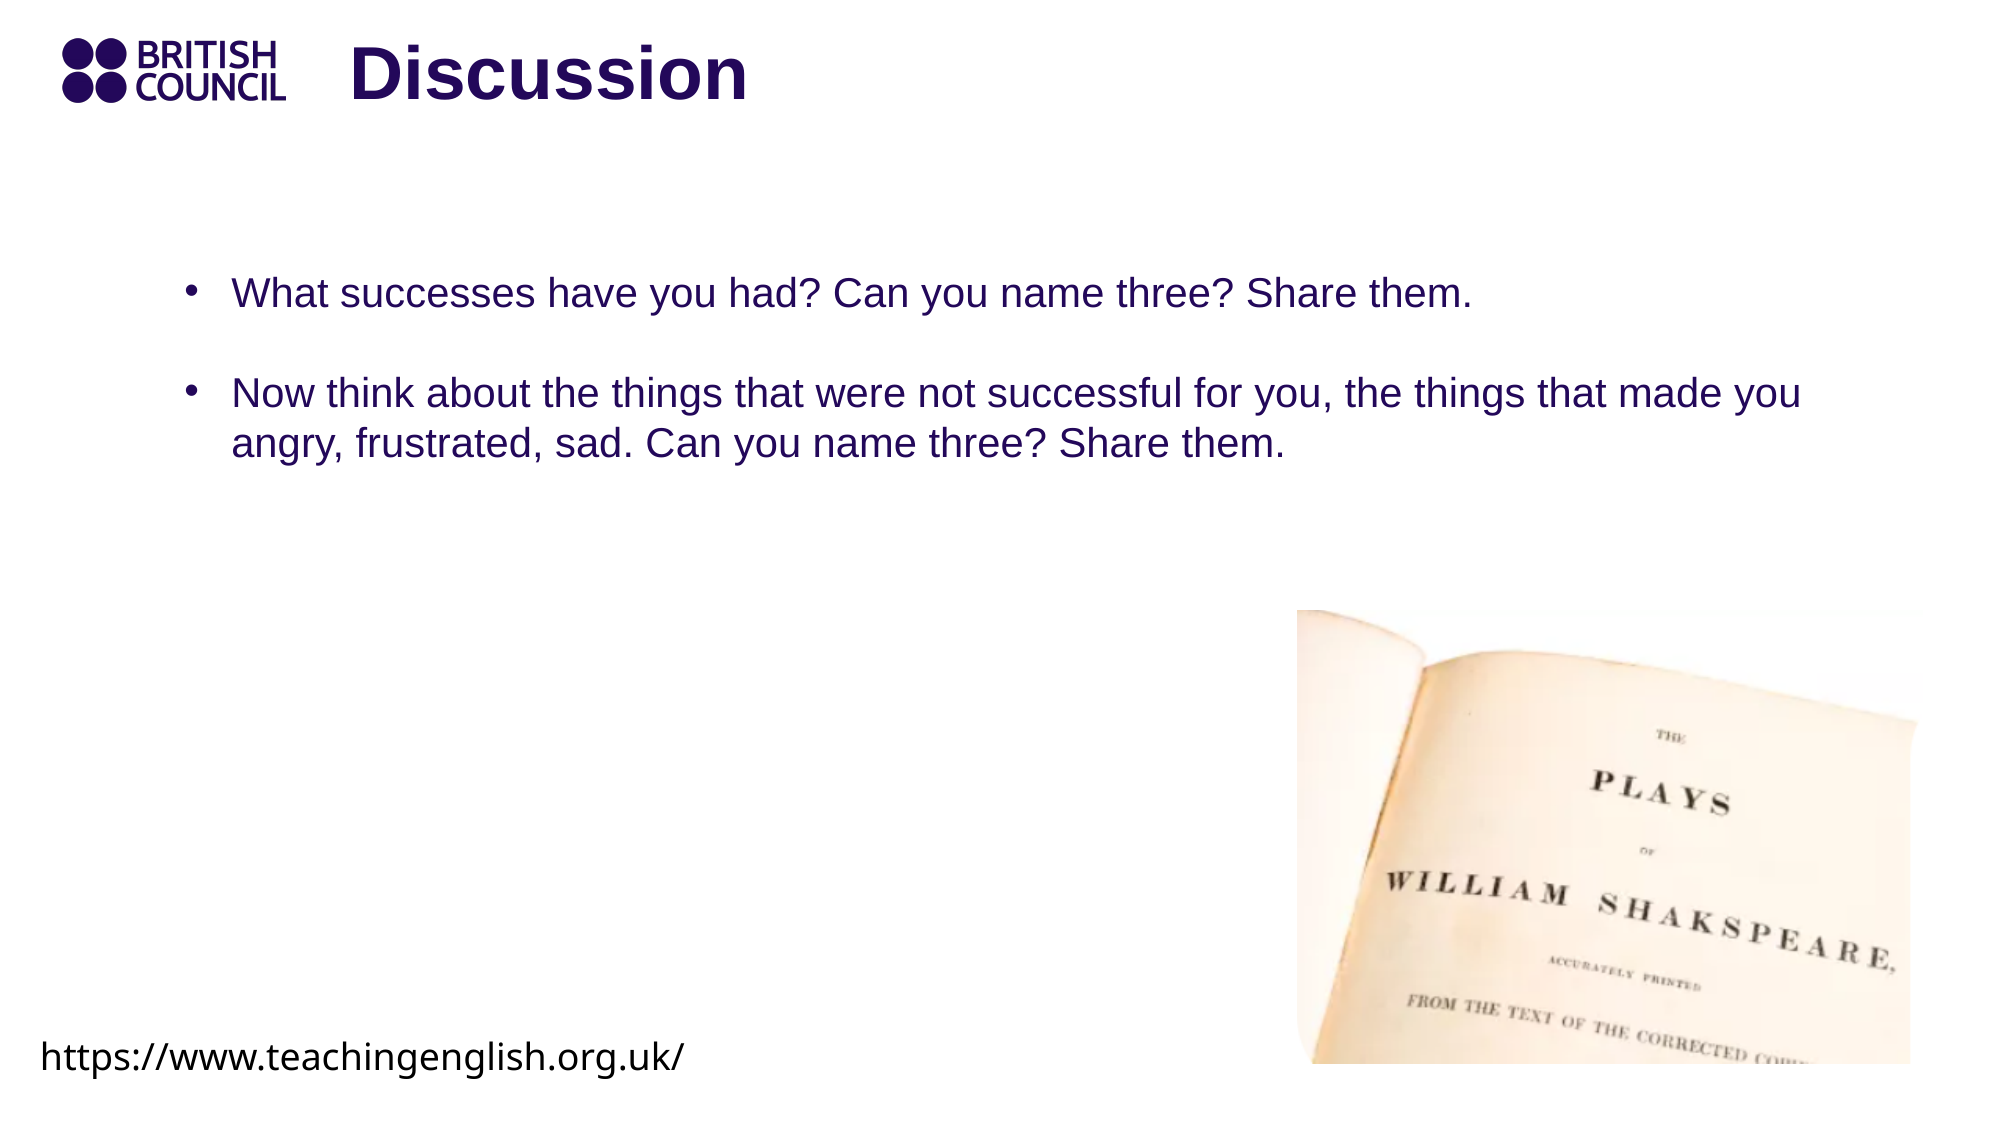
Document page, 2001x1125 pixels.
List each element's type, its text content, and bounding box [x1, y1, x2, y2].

text_box Discussion [334, 17, 910, 123]
text_box What successes have you had? Can you name three? Share them. Now think about the things that were not successful for you, the things that made you angry, frustrated, sad. Can you name three? Share them. [169, 258, 1847, 473]
text_box https://www.teachingenglish.org.uk/ [25, 1025, 1025, 1086]
picture [1296, 609, 1923, 1064]
picture [61, 37, 287, 104]
